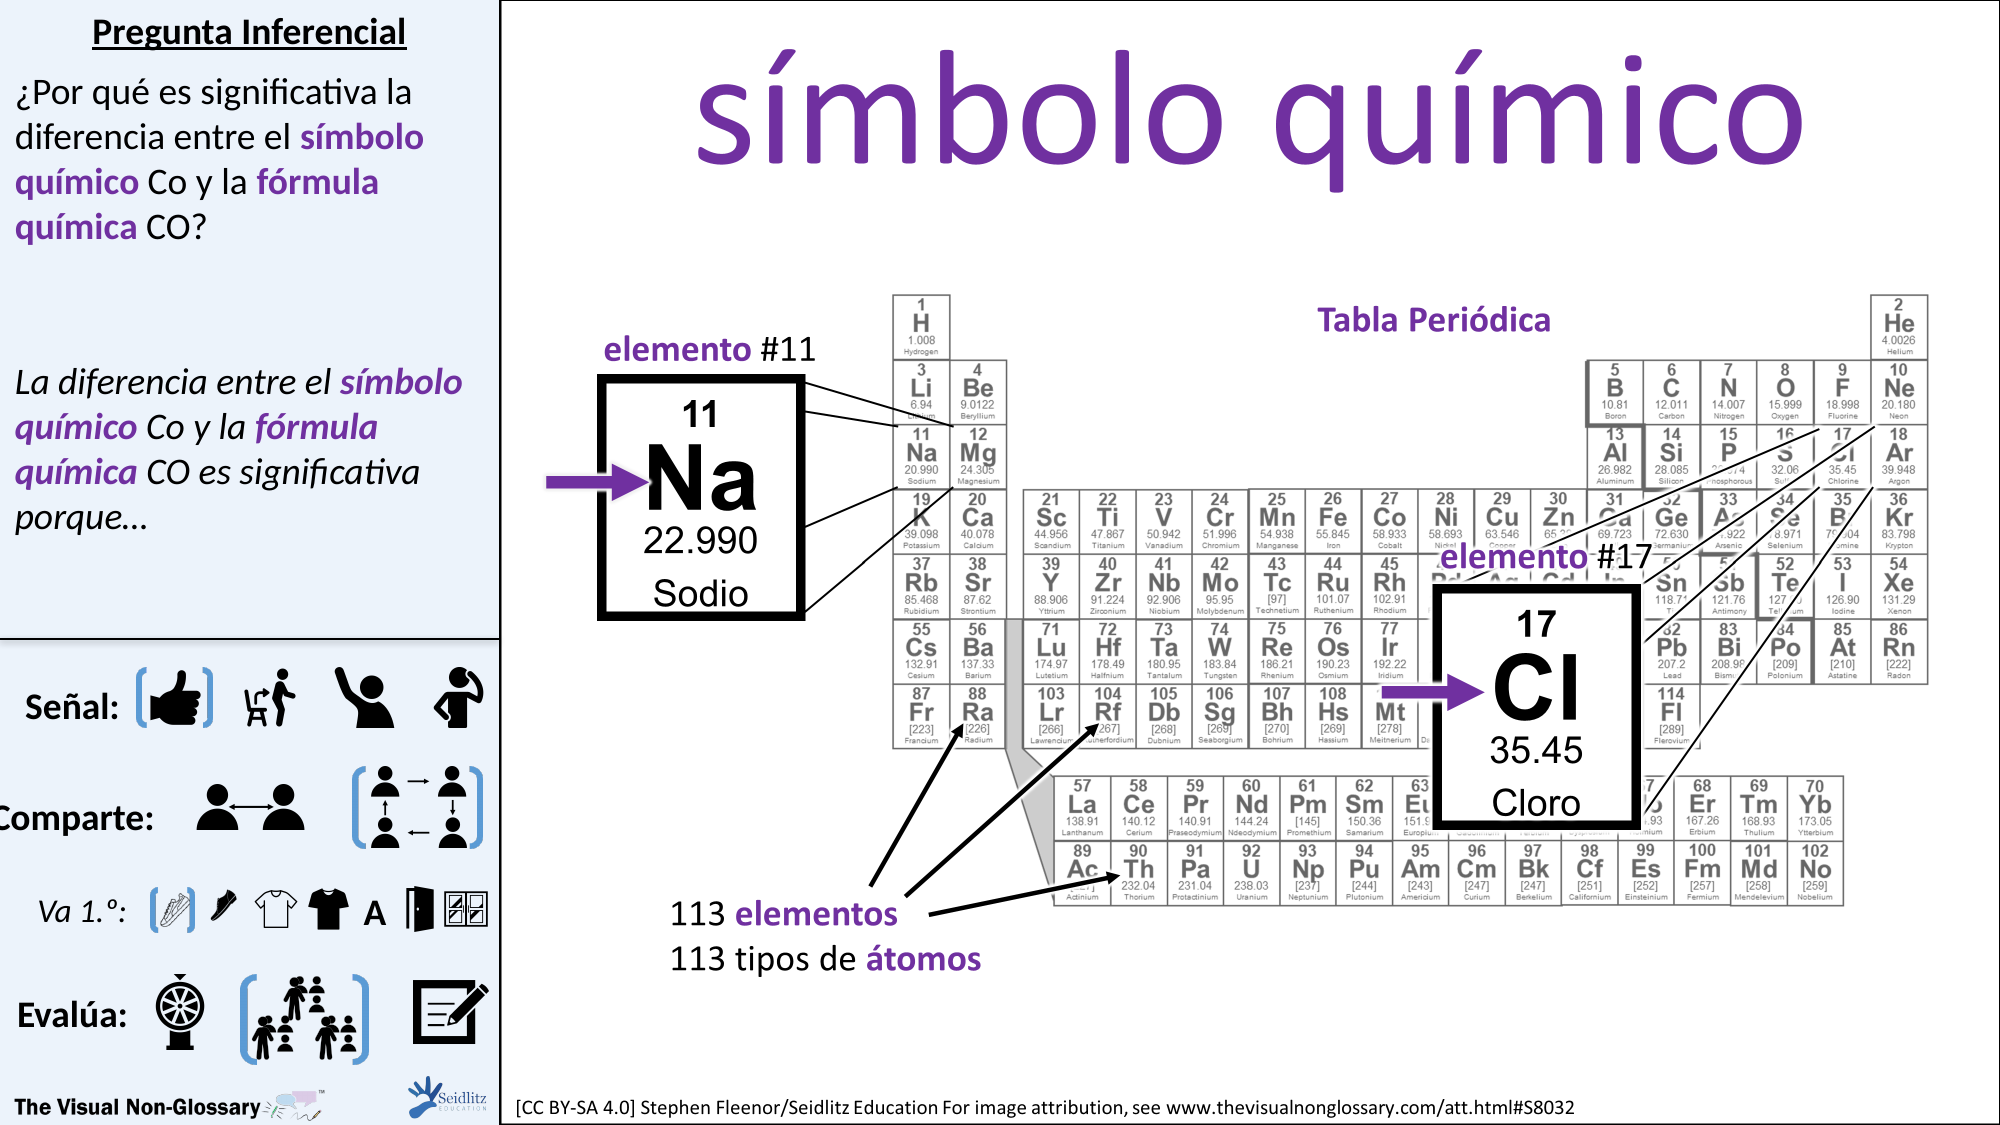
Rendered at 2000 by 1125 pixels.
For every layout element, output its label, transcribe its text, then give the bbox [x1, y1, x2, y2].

picture [428, 667, 490, 728]
picture [499, 0, 2000, 1125]
picture [194, 784, 307, 830]
text_box Señal: [10, 674, 135, 735]
picture [403, 1073, 495, 1125]
text_box Va 1.º: [22, 881, 143, 937]
picture [413, 974, 490, 1051]
picture [253, 886, 299, 932]
picture [239, 667, 301, 728]
text_box Evalúa: [2, 982, 137, 1043]
picture [136, 667, 214, 728]
picture [397, 886, 490, 932]
picture [334, 667, 395, 728]
text_box Comparte: [0, 785, 170, 846]
picture [202, 886, 241, 925]
picture [0, 1084, 328, 1125]
picture [142, 974, 218, 1051]
text_box ¿Por qué es significativa la diferencia entre el símbolo químico Co y la fórmula química CO? [0, 59, 494, 255]
picture [352, 766, 484, 850]
text_box A [348, 880, 402, 941]
text_box La diferencia entre el símbolo químico Co y la fórmula química CO es significativa porque… [0, 349, 494, 545]
picture [149, 886, 196, 934]
text_box Pregunta Inferencial [77, 0, 422, 59]
picture [305, 886, 352, 932]
picture [239, 974, 370, 1066]
